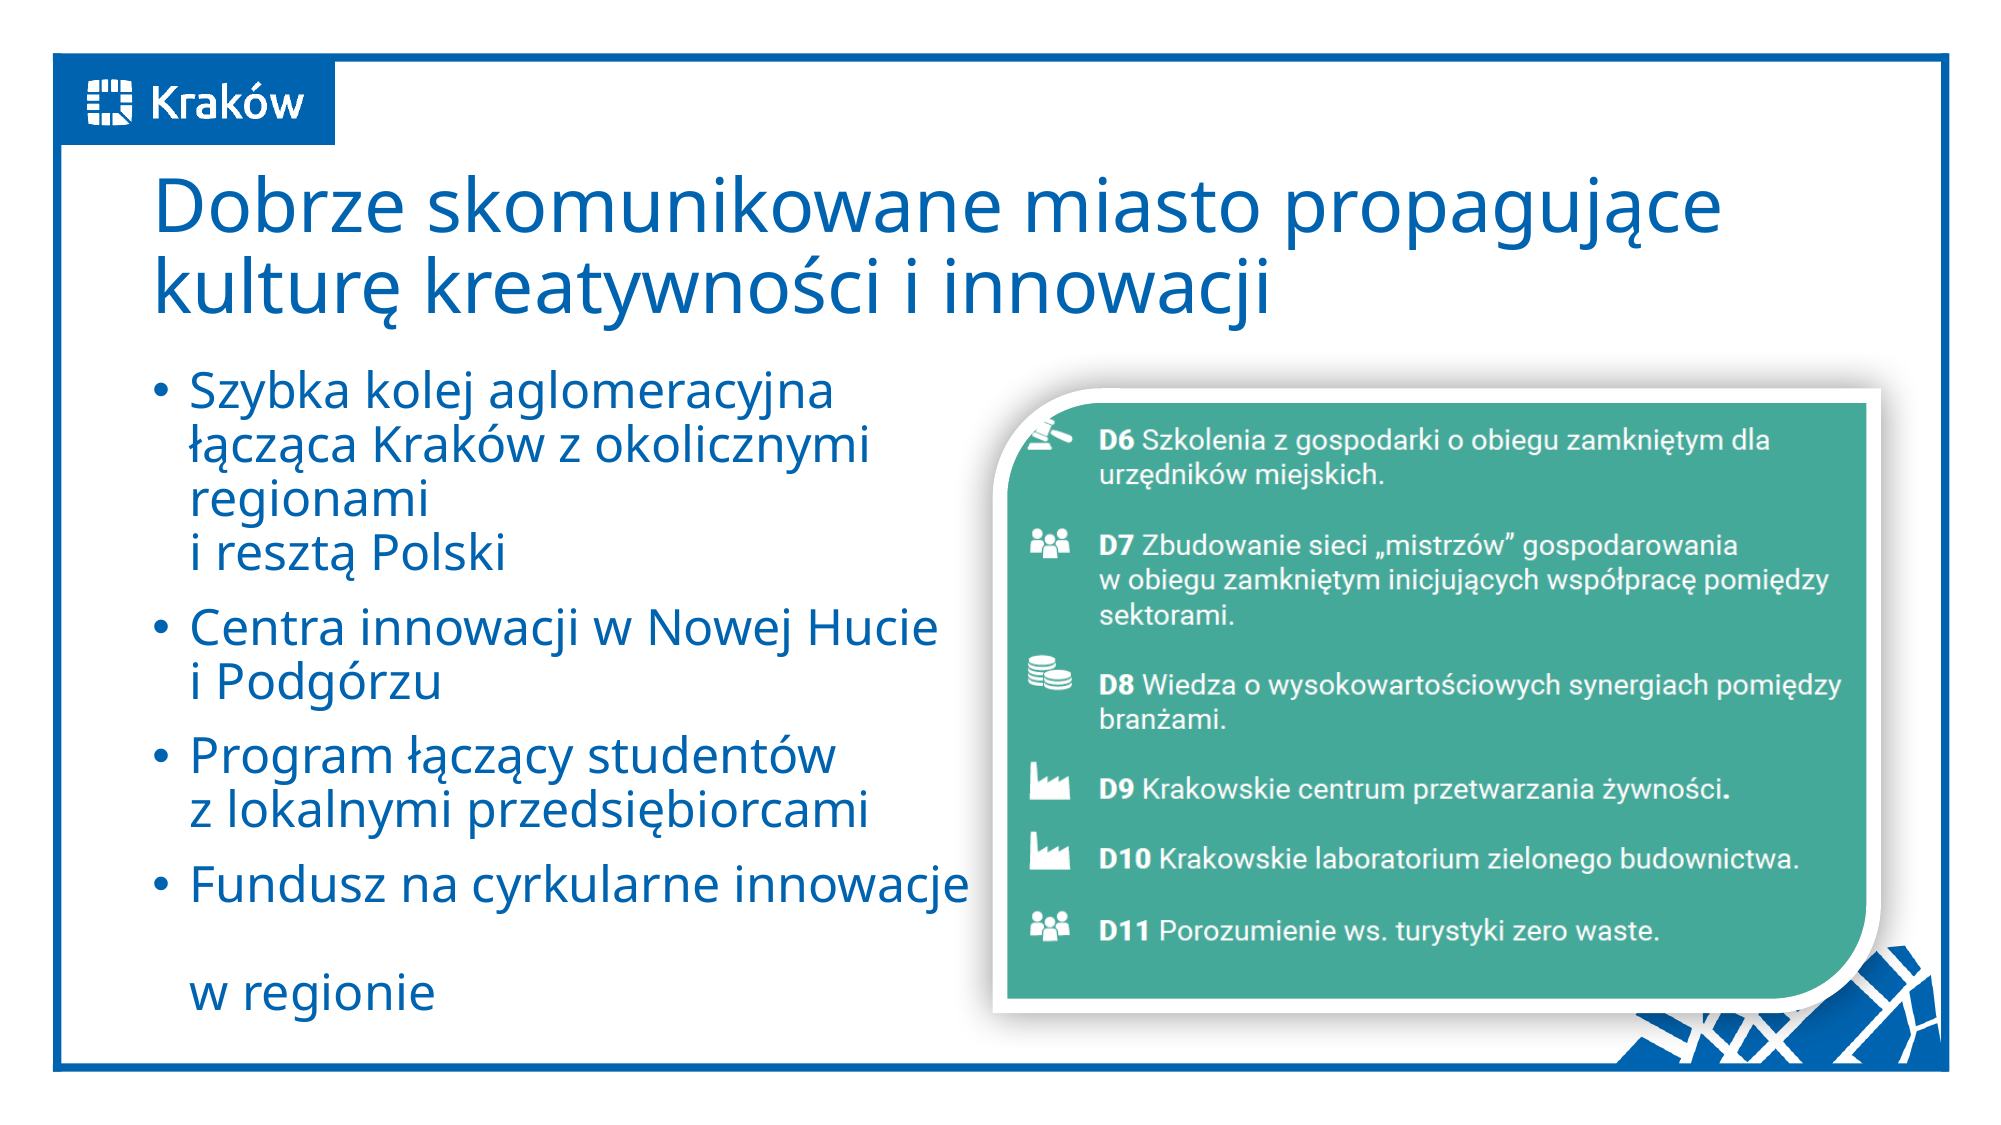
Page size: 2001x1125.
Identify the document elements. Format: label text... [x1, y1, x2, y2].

picture [56, 59, 335, 145]
picture [999, 395, 1941, 1063]
list Szybka kolej aglomeracyjna łącząca Kraków z okolicznymi regionami i resztą Polski Centra innowacji w Nowej Hucie i Podgórzu Program łączący studentów z lokalnymi przedsiębiorcami Fundusz na cyrkularne innowacje w regionie [137, 357, 994, 1072]
title Dobrze skomunikowane miasto propagujące kulturę kreatywności i innowacji [137, 156, 1863, 342]
